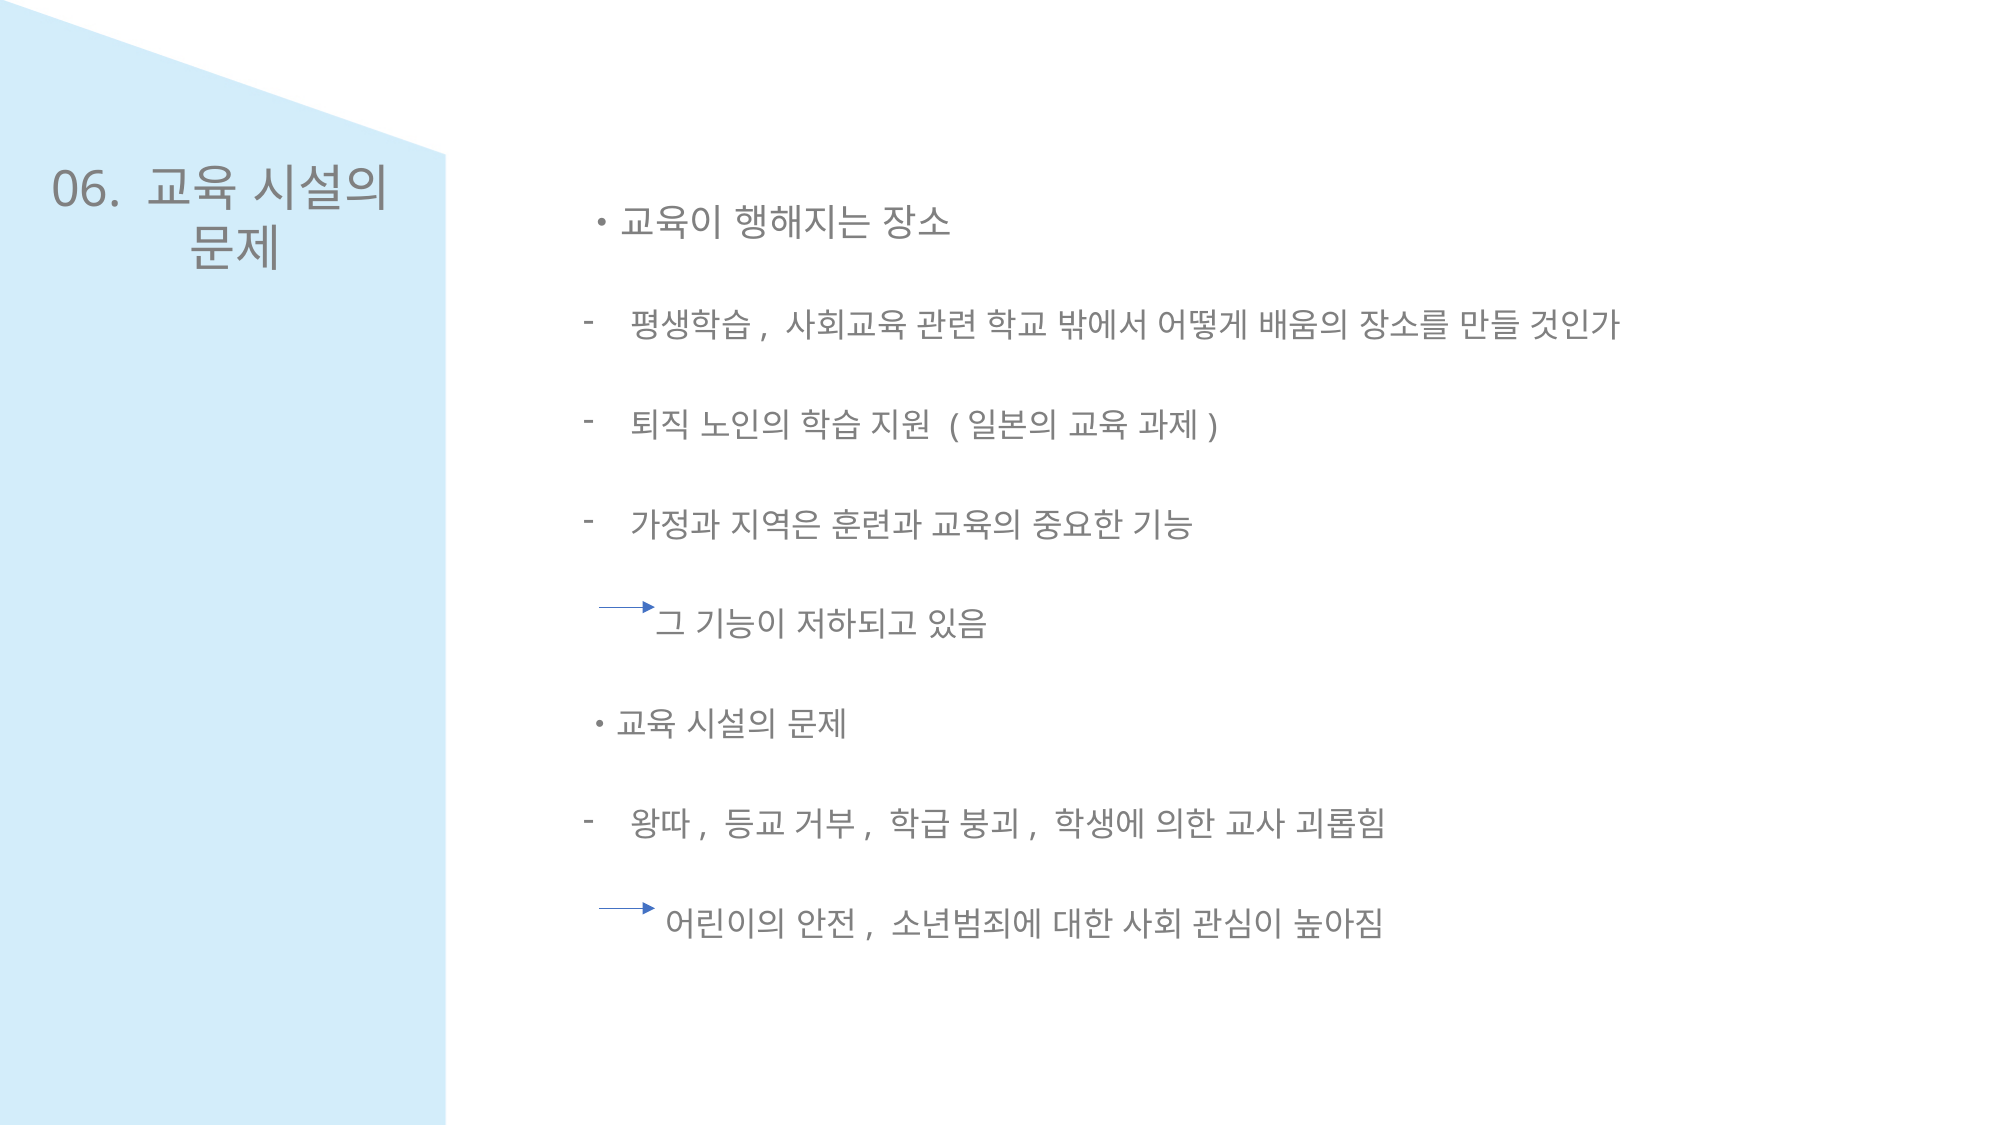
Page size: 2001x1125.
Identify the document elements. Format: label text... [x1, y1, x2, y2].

picture [0, 0, 2001, 1125]
text_box 06. 교육 시설의 문제 [36, 149, 406, 344]
text_box ・교육이 행해지는 장소 평생학습, 사회교육 관련 학교 밖에서 어떻게 배움의 장소를 만들 것인가 퇴직 노인의 학습 지원 (일본의 교육 과제) 가정과 지역은 훈련과 교육의 중요한 기능 그 기능이 저하되고 있음 ・교육 시설의 문제 왕따, 등교 거부, 학급 붕괴, 학생에 의한 교사 괴롭힘 어린이의 안전, 소년범죄에 대한 사회 관심이 높아짐 [568, 124, 1934, 951]
